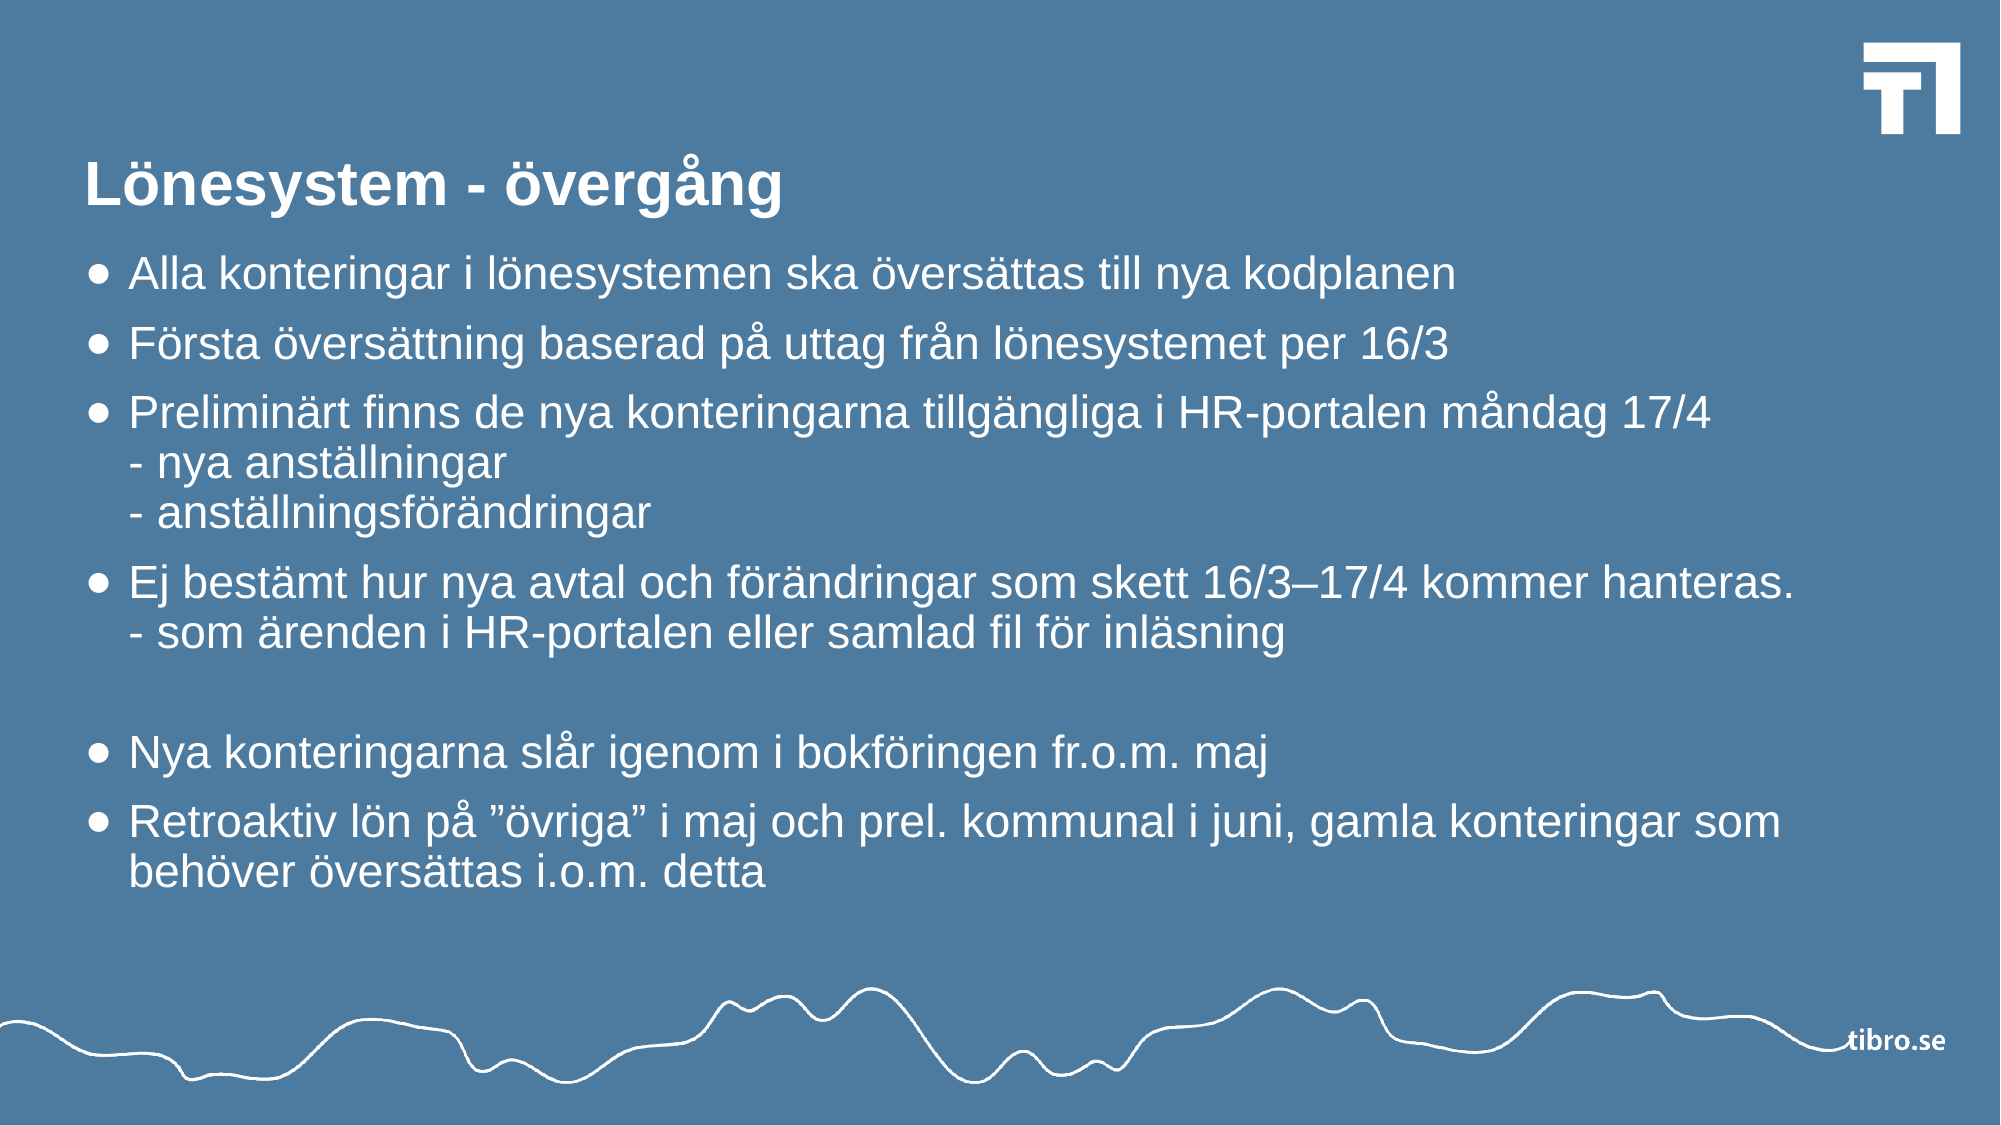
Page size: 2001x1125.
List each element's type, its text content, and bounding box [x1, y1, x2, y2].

list Alla konteringar i lönesystemen ska översättas till nya kodplanen Första översättning baserad på uttag från lönesystemet per 16/3 Preliminärt finns de nya konteringarna tillgängliga i HR-portalen måndag 17/4 - nya anställningar - anställningsförändringar Ej bestämt hur nya avtal och förändringar som skett 16/3–17/4 kommer hanteras. - som ärenden i HR-portalen eller samlad fil för inläsning Nya konteringarna slår igenom i bokföringen fr.o.m. maj Retroaktiv lön på ”övriga” i maj och prel. kommunal i juni, gamla konteringar som behöver översättas i.o.m. detta [84, 249, 1797, 950]
picture [0, 987, 1945, 1084]
title Lönesystem - övergång [84, 43, 1508, 220]
